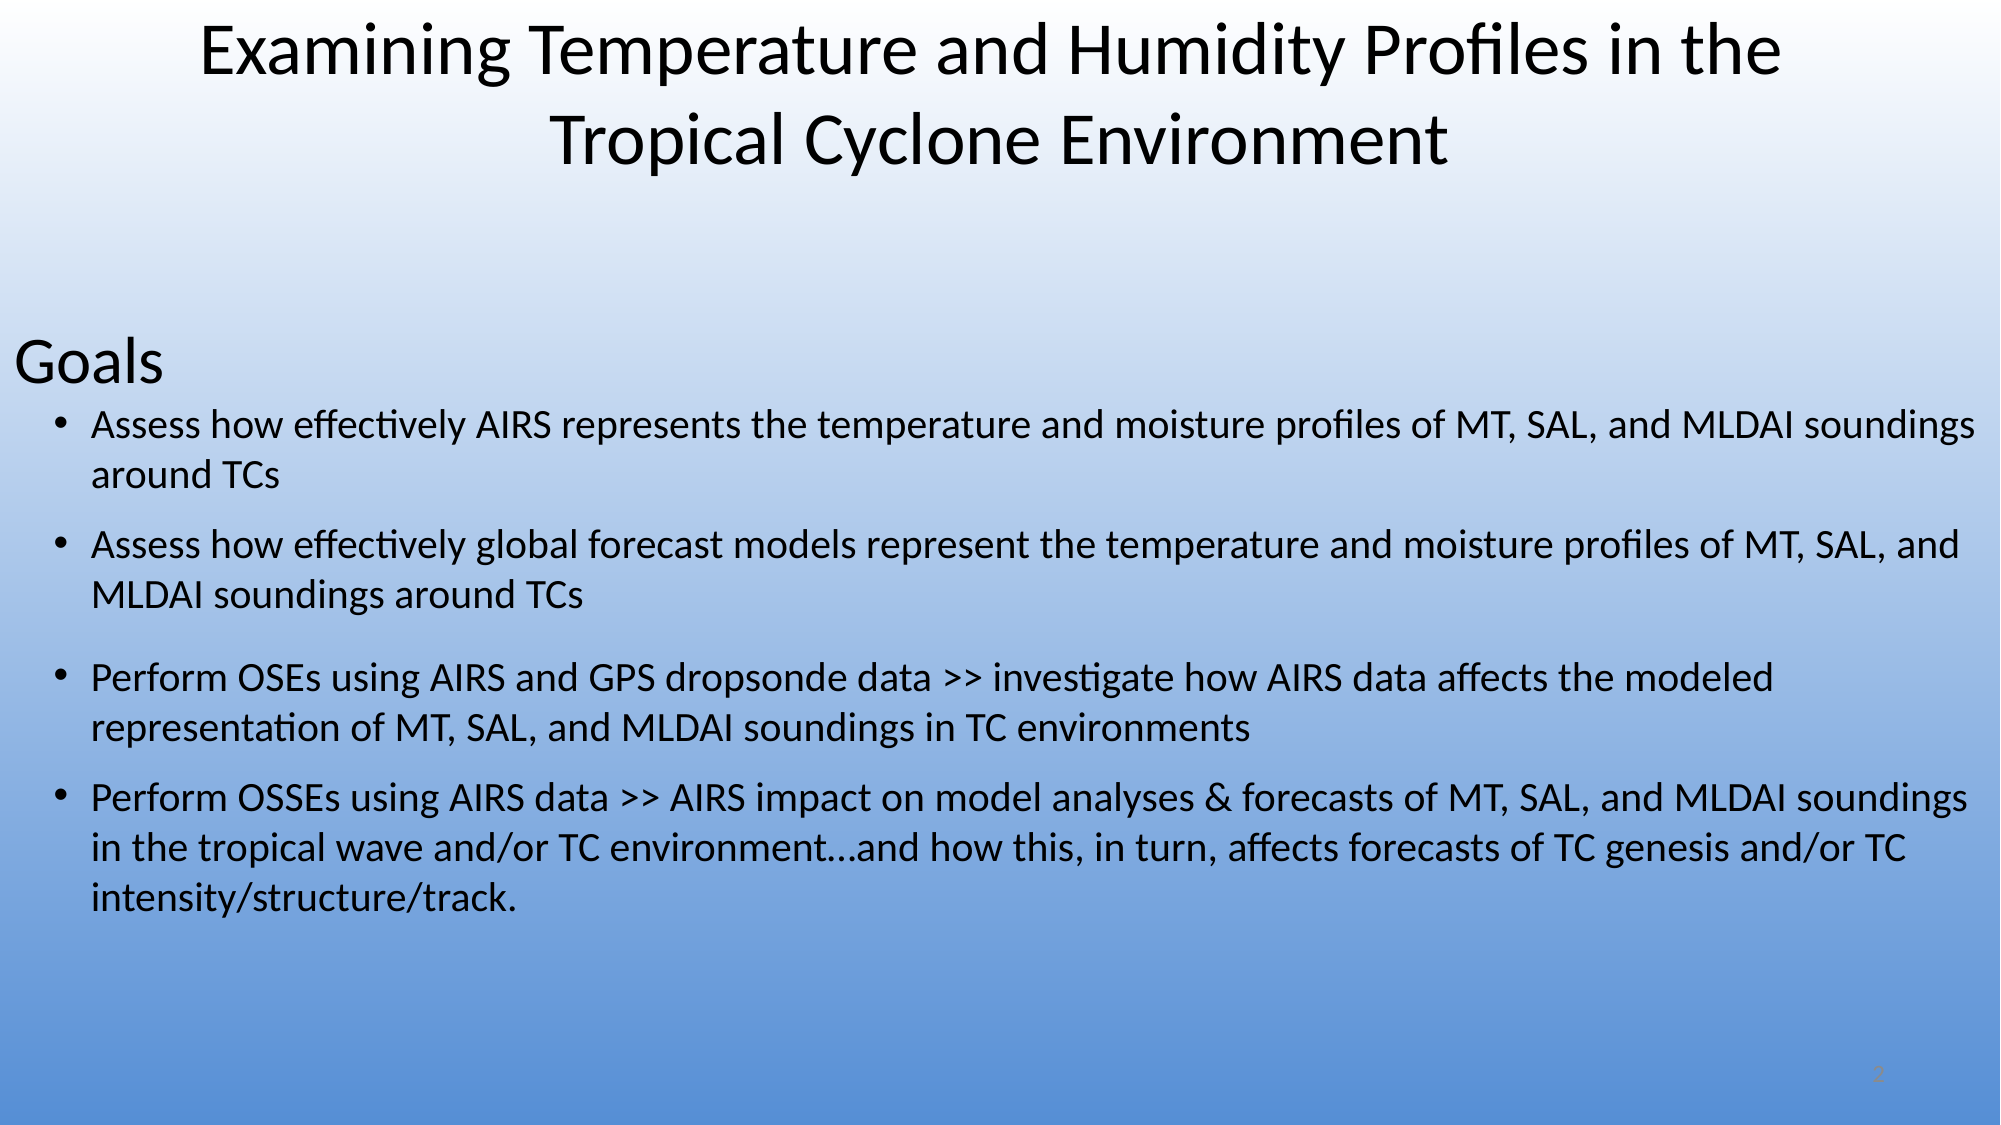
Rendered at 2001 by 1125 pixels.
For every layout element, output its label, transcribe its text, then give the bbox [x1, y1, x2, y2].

text_box Examining Temperature and Humidity Profiles in the Tropical Cyclone Environment [0, 0, 2000, 188]
slide_number 2 [1433, 1042, 1900, 1103]
text_box Goals Assess how effectively AIRS represents the temperature and moisture profiles of MT, SAL, and MLDAI soundings around TCs Assess how effectively global forecast models represent the temperature and moisture profiles of MT, SAL, and MLDAI soundings around TCs Perform OSEs using AIRS and GPS dropsonde data >> investigate how AIRS data affects the modeled representation of MT, SAL, and MLDAI soundings in TC environments Perform OSSEs using AIRS data >> AIRS impact on model analyses & forecasts of MT, SAL, and MLDAI soundings in the tropical wave and/or TC environment…and how this, in turn, affects forecasts of TC genesis and/or TC intensity/structure/track. [0, 307, 2000, 929]
